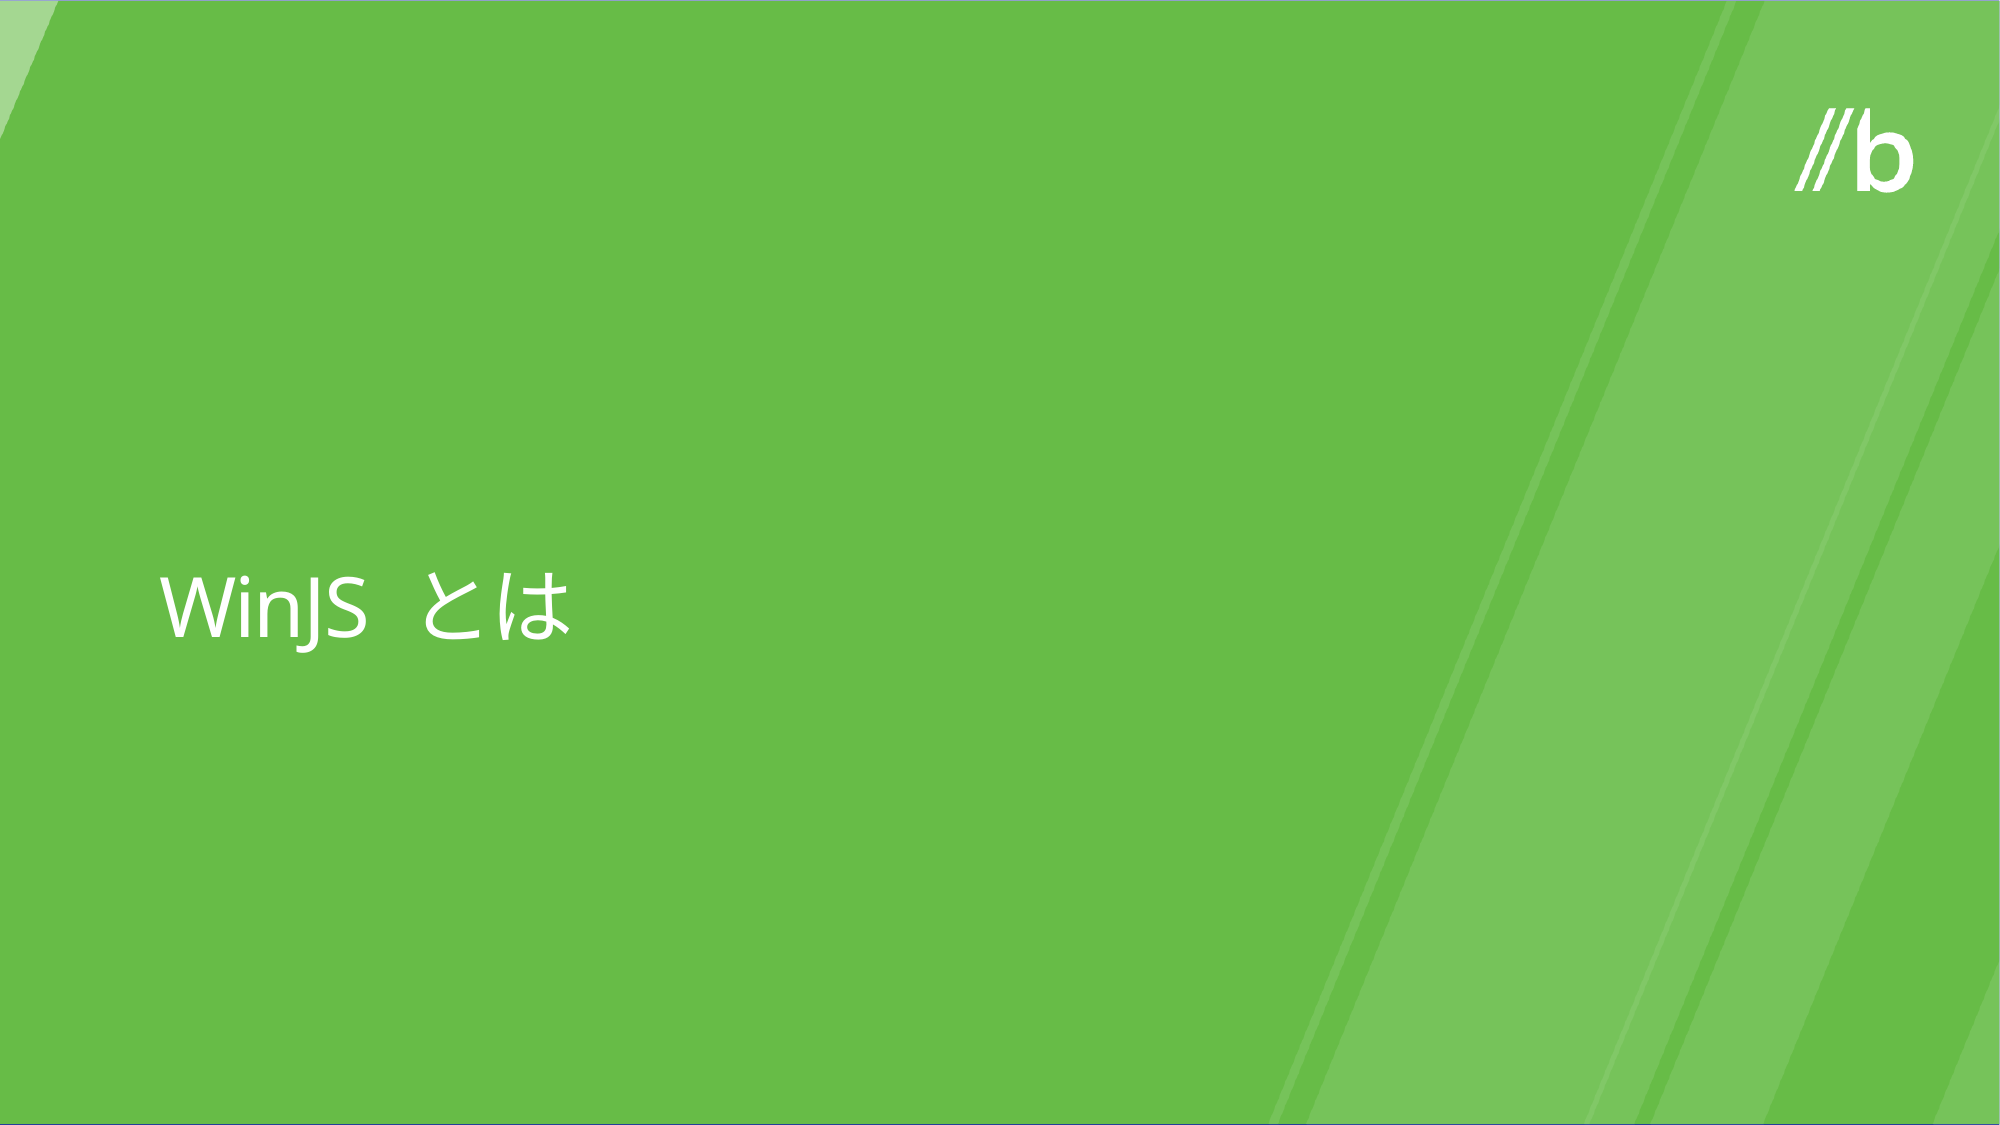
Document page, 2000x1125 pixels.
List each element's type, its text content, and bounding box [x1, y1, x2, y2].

picture [0, 0, 2000, 1125]
title WinJS とは [159, 565, 1859, 660]
